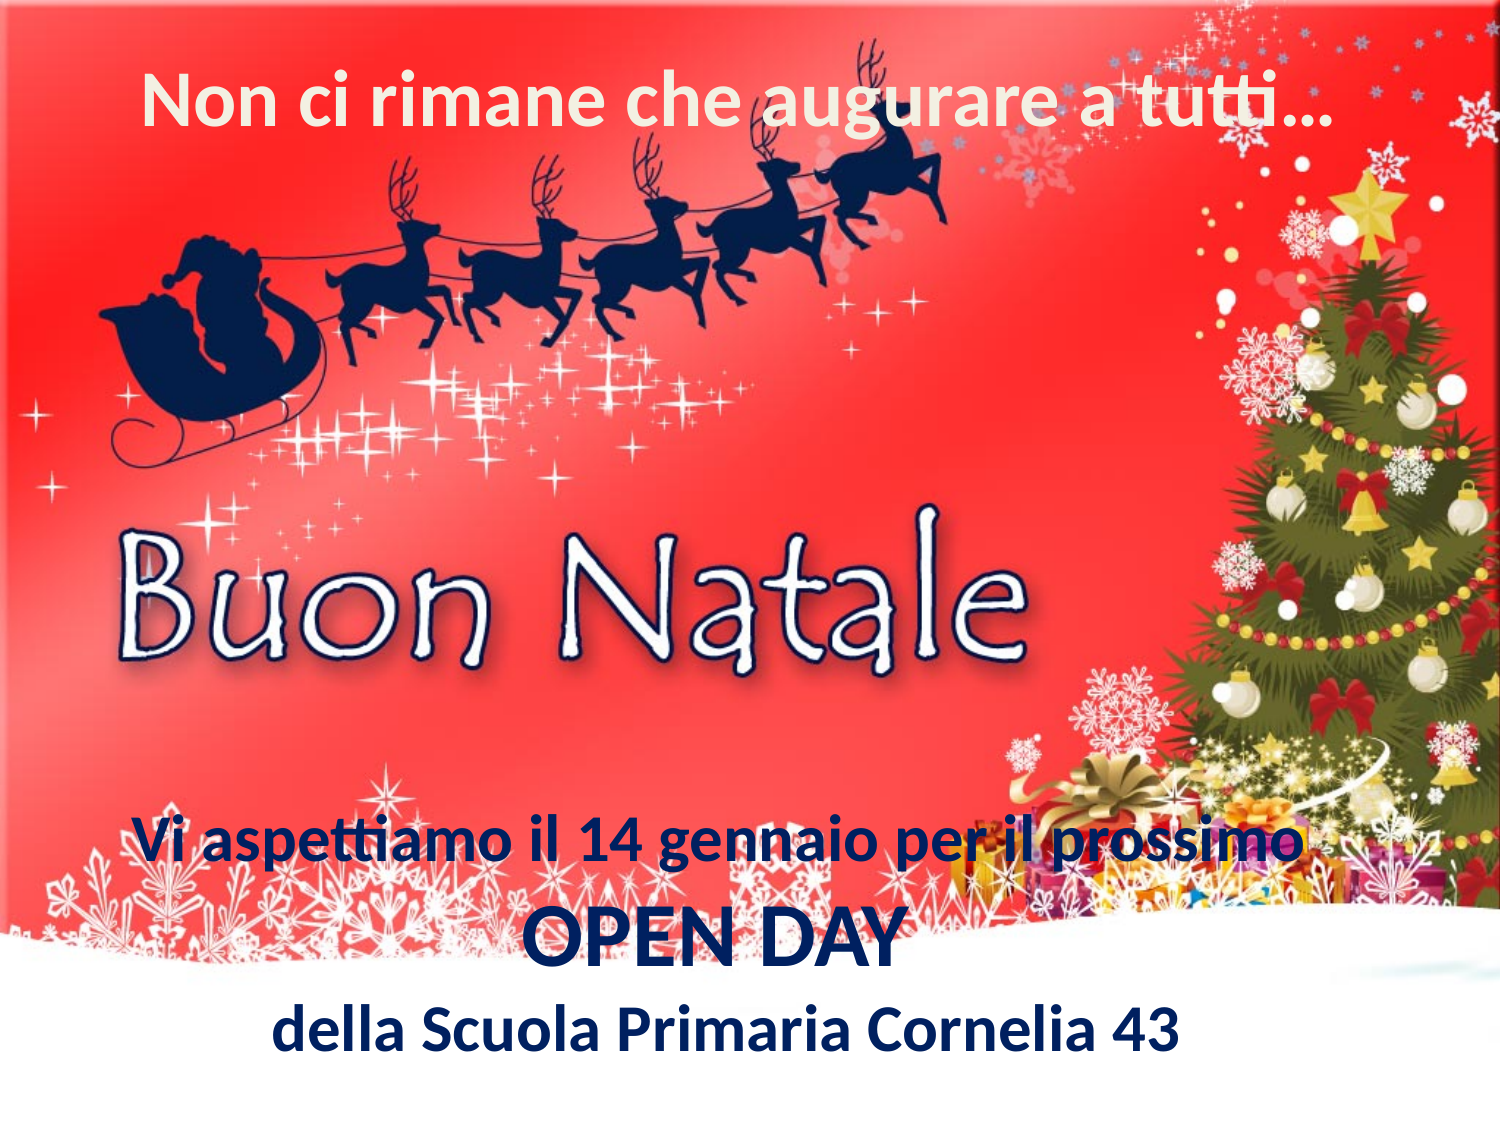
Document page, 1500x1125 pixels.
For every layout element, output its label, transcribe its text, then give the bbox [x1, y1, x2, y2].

picture [0, 0, 1500, 1125]
text_box Vi aspettiamo il 14 gennaio per il prossimo OPEN DAY della Scuola Primaria Cornelia 43 [64, 786, 1388, 1072]
title Non ci rimane che augurare a tutti… [64, 0, 1415, 188]
